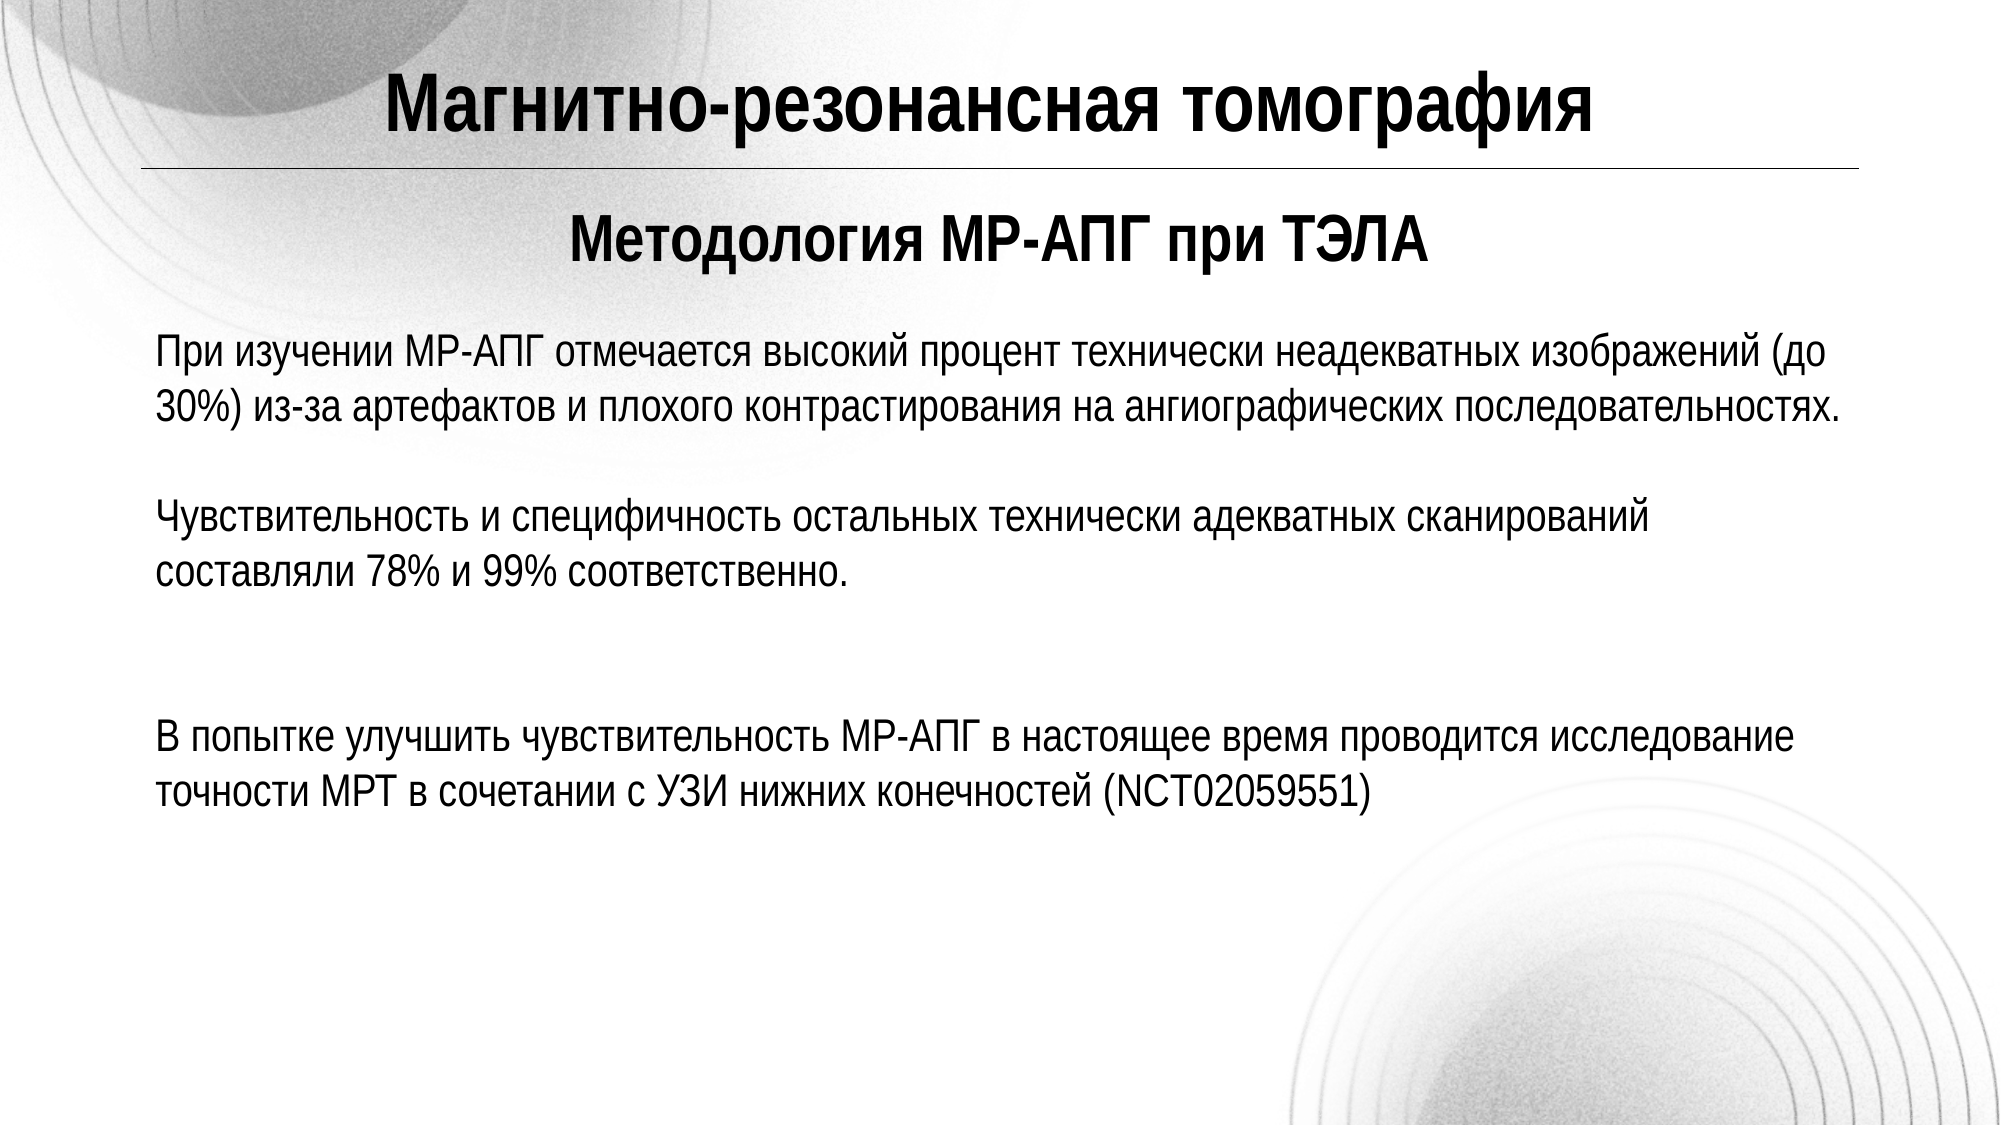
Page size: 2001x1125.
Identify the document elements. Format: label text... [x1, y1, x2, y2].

text_box Методология МР-АПГ при ТЭЛА [554, 187, 1446, 283]
picture [0, 0, 1062, 488]
text_box Магнитно-резонансная томография [370, 34, 1630, 156]
text_box При изучении МР-АПГ отмечается высокий процент технически неадекватных изображений (до 30%) из-за артефактов и плохого контрастирования на ангиографических последовательностях. Чувствительность и специфичность остальных технически адекватных сканирований составляли 78% и 99% соответственно. В попытке улучшить чувствительность МР-АПГ в настоящее время проводится исследование точности МРТ в сочетании с УЗИ нижних конечностей (NCT02059551) [140, 312, 1860, 823]
picture [1235, 774, 2001, 1125]
